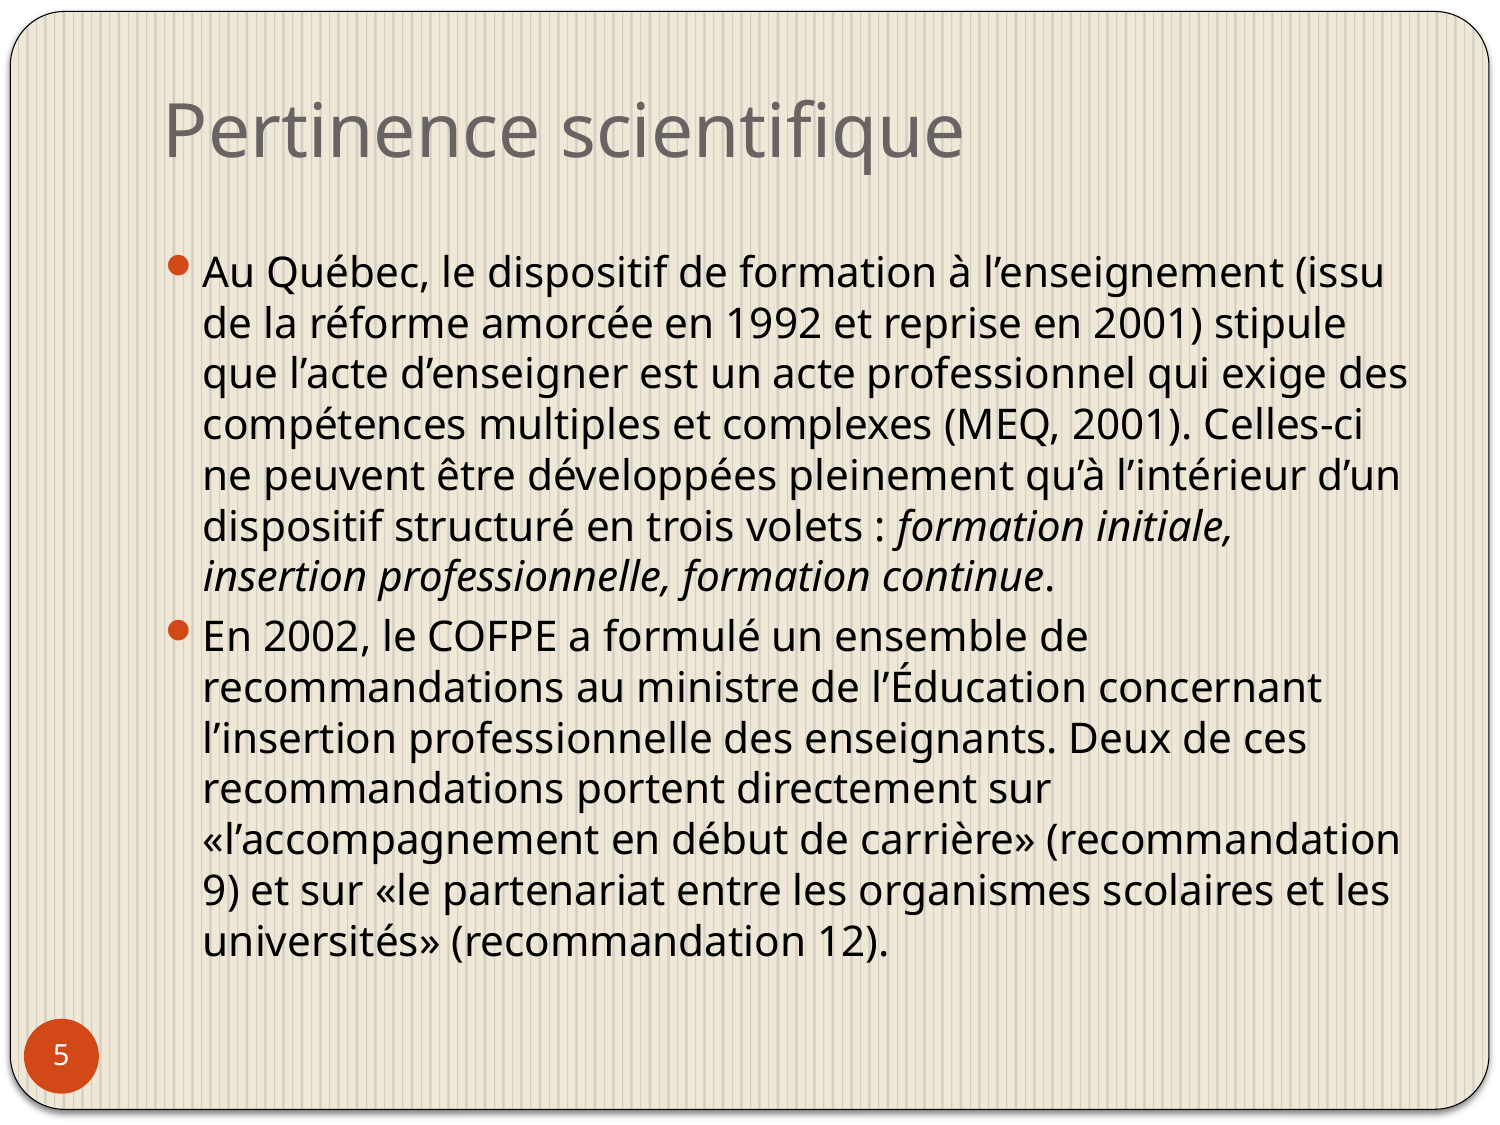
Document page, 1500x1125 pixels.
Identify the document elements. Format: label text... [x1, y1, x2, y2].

title Pertinence scientifique [147, 66, 1423, 188]
list Au Québec, le dispositif de formation à l’enseignement (issu de la réforme amorcée en 1992 et reprise en 2001) stipule que l’acte d’enseigner est un acte professionnel qui exige des compétences multiples et complexes (MEQ, 2001). Celles-ci ne peuvent être développées pleinement qu’à l’intérieur d’un dispositif structuré en trois volets : formation initiale, insertion professionnelle, formation continue. En 2002, le COFPE a formulé un ensemble de recommandations au ministre de l’Éducation concernant l’insertion professionnelle des enseignants. Deux de ces recommandations portent directement sur «l’accompagnement en début de carrière» (recommandation 9) et sur «le partenariat entre les organismes scolaires et les universités» (recommandation 12). [149, 237, 1426, 988]
slide_number 5 [23, 1018, 99, 1094]
